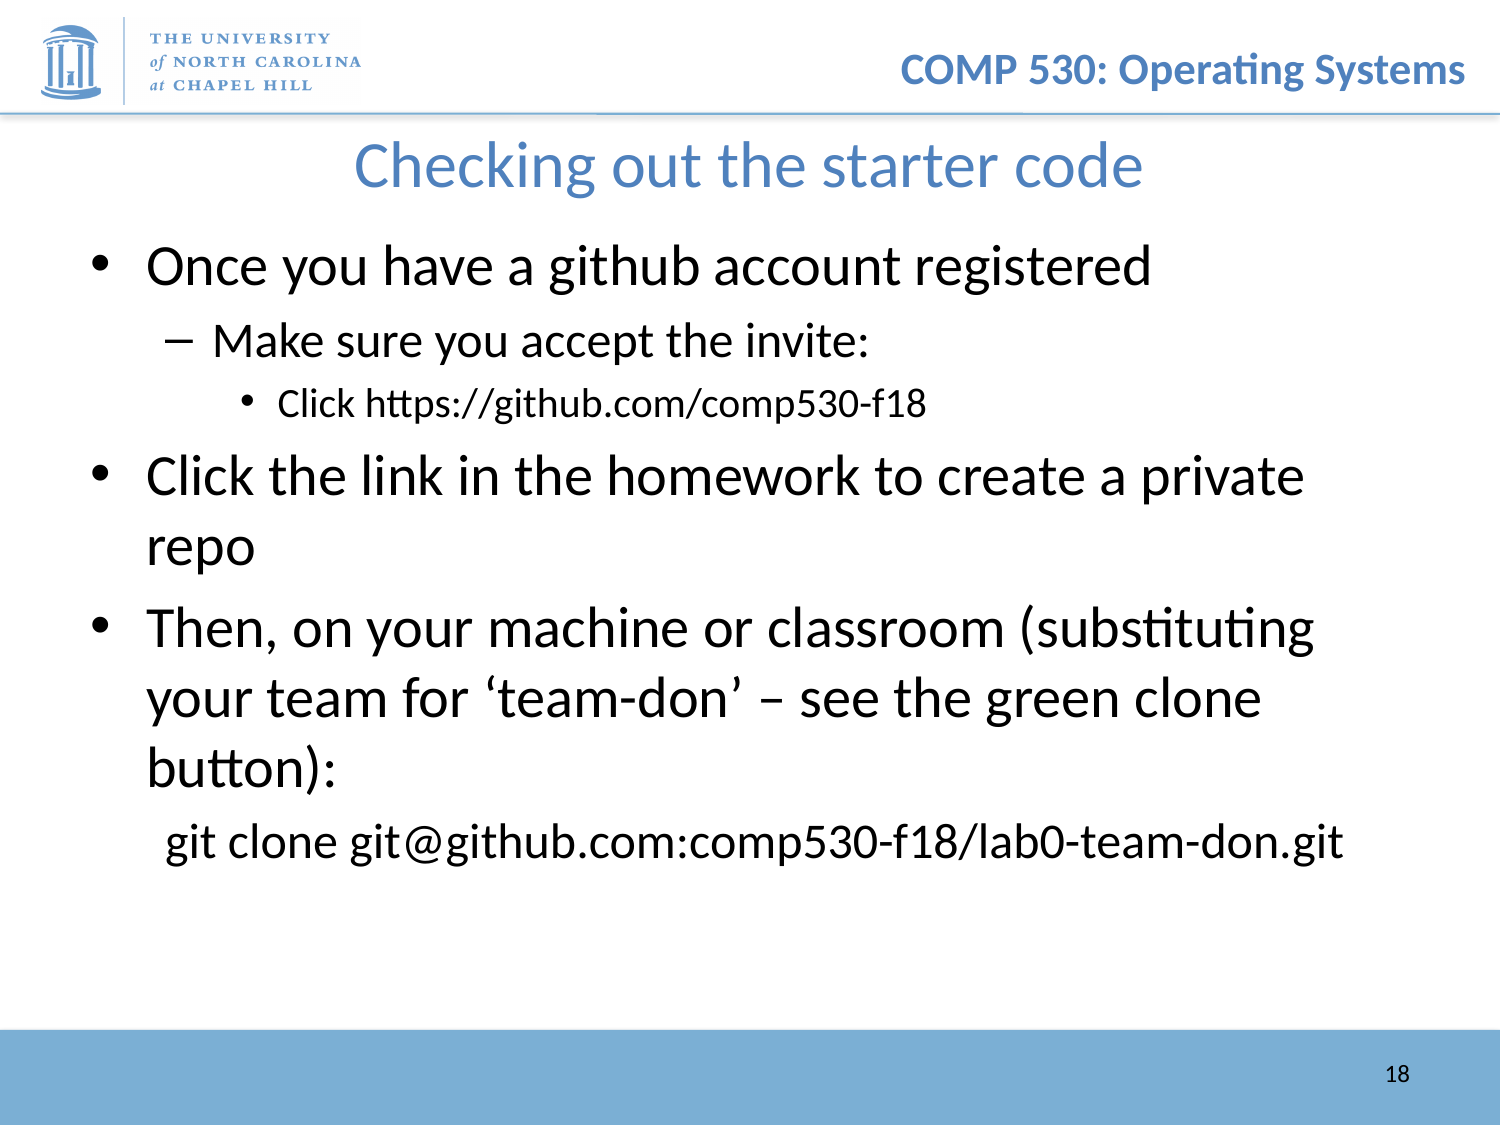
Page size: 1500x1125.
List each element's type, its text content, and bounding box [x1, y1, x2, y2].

picture [41, 17, 361, 105]
list Once you have a github account registered Make sure you accept the invite: Click https://github.com/comp530-f18 Click the link in the homework to create a private repo Then, on your machine or classroom (substituting your team for ‘team-don’ – see the green clone button): git clone git@github.com:comp530-f18/lab0-team-don.git [75, 219, 1425, 1024]
title Checking out the starter code [0, 113, 1500, 209]
slide_number 18 [1074, 1042, 1425, 1103]
